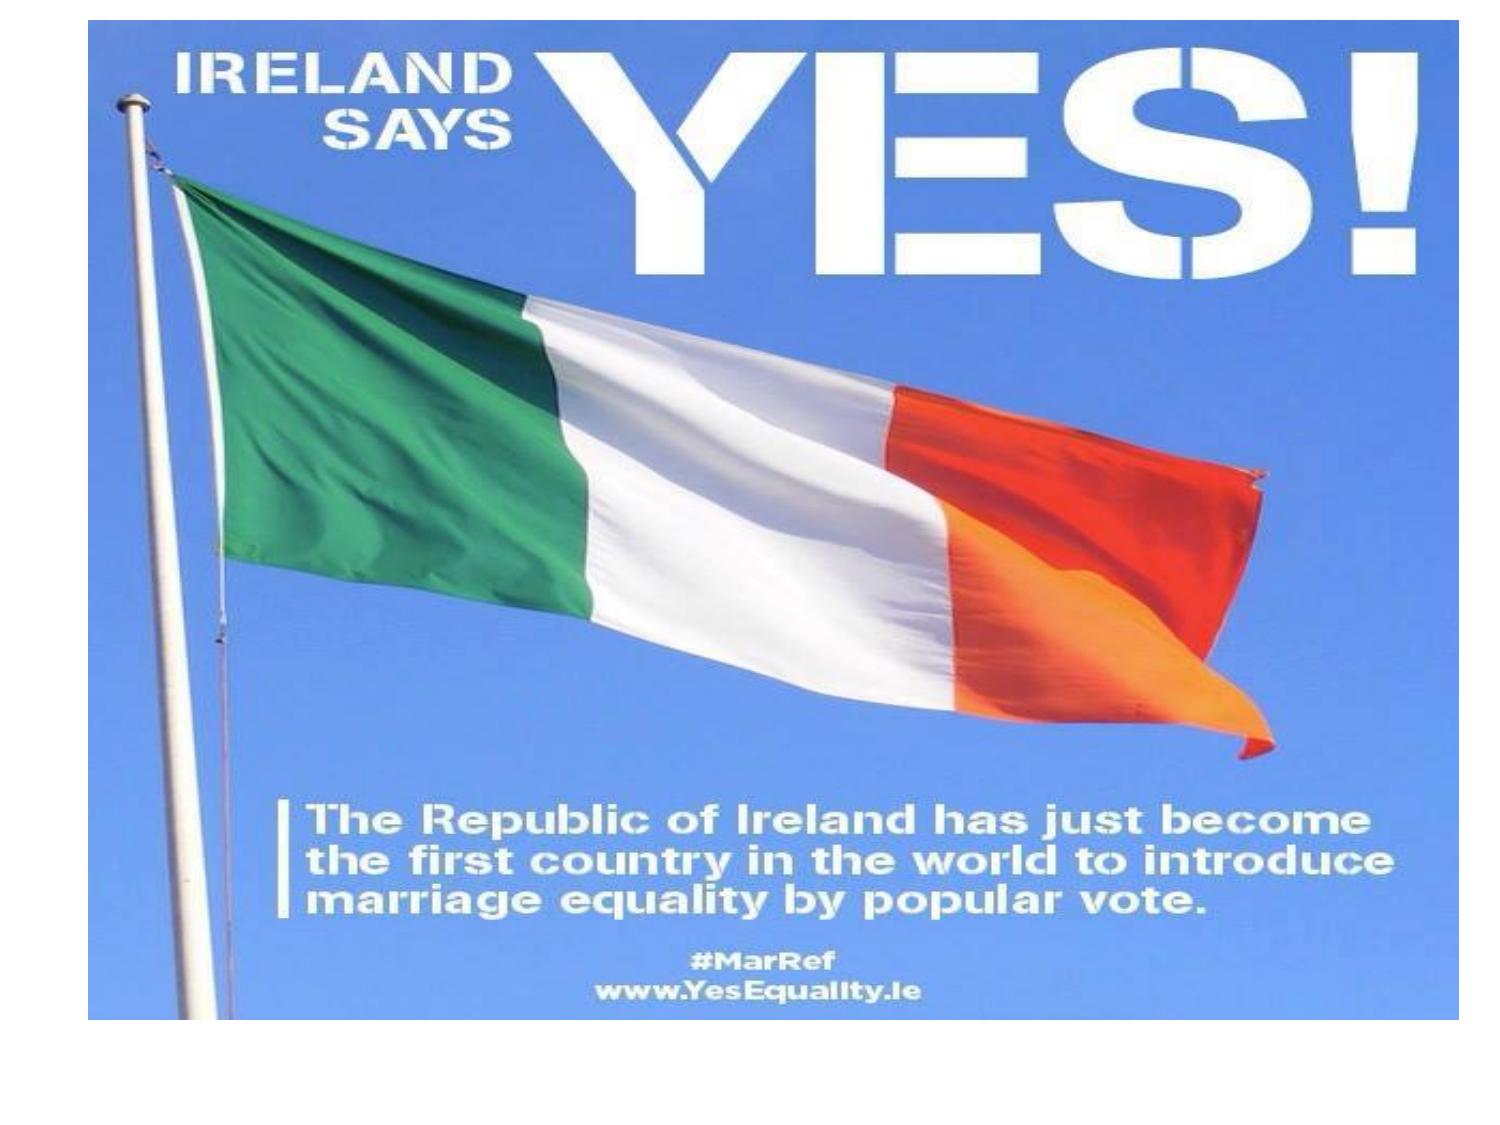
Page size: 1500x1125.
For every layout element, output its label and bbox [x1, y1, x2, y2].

picture [88, 19, 1459, 1021]
